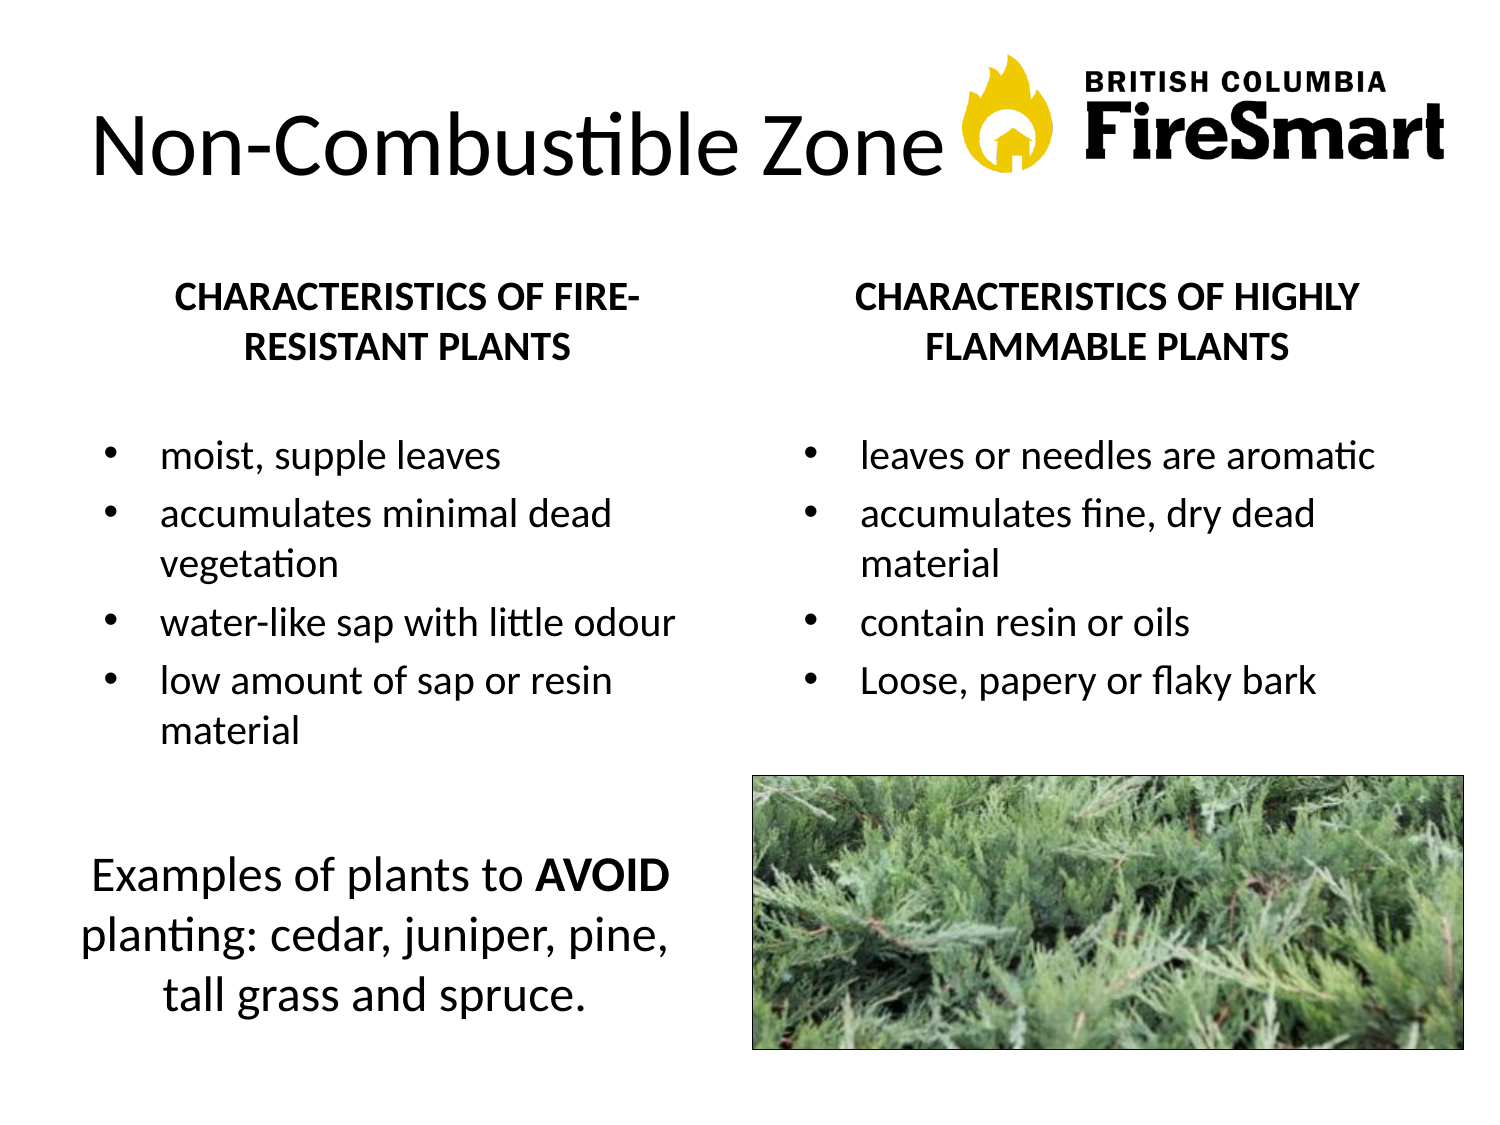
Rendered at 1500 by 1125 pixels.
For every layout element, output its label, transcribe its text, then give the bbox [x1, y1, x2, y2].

title Non-Combustible Zone [75, 45, 1425, 233]
text_box CHARACTERISTICS OF HIGHLY FLAMMABLE PLANTS leaves or needles are aromatic accumulates fine, dry dead material contain resin or oils Loose, papery or flaky bark [788, 261, 1427, 773]
text_box Examples of plants to AVOID planting: cedar, juniper, pine, tall grass and spruce. [38, 834, 723, 1029]
picture [751, 774, 1464, 1050]
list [962, 54, 1444, 173]
text_box CHARACTERISTICS OF FIRE- RESISTANT PLANTS moist, supple leaves accumulates minimal dead vegetation water-like sap with little odour low amount of sap or resin material [88, 261, 727, 1033]
